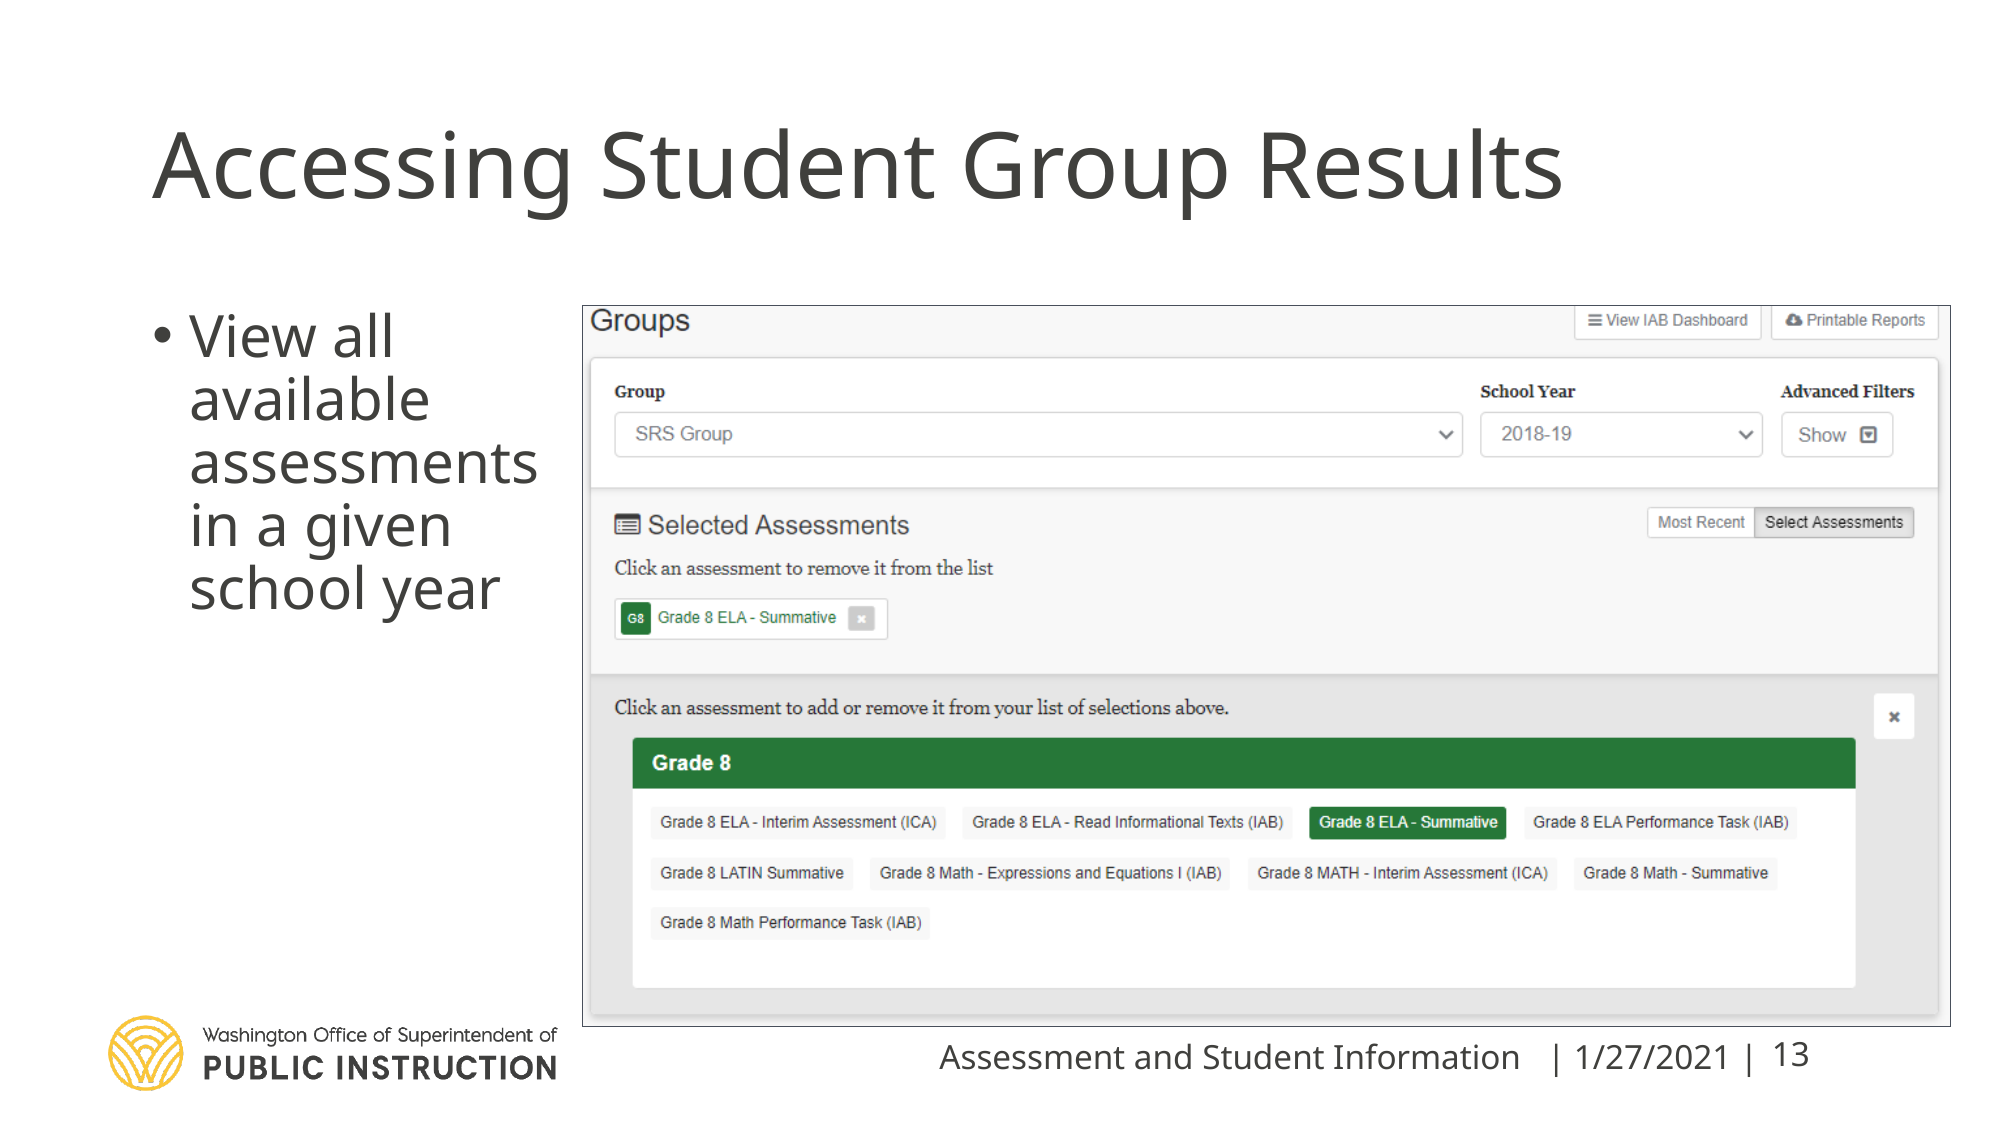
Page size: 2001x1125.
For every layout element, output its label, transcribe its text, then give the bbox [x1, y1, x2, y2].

title Accessing Student Group Results [137, 59, 1863, 278]
footer Assessment and Student Information [582, 1027, 1537, 1086]
slide_number 13 [1756, 1027, 1863, 1086]
picture [108, 1015, 558, 1091]
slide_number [1537, 1027, 1756, 1086]
picture [582, 305, 1951, 1027]
list View all available assessments in a given school year [137, 299, 558, 998]
